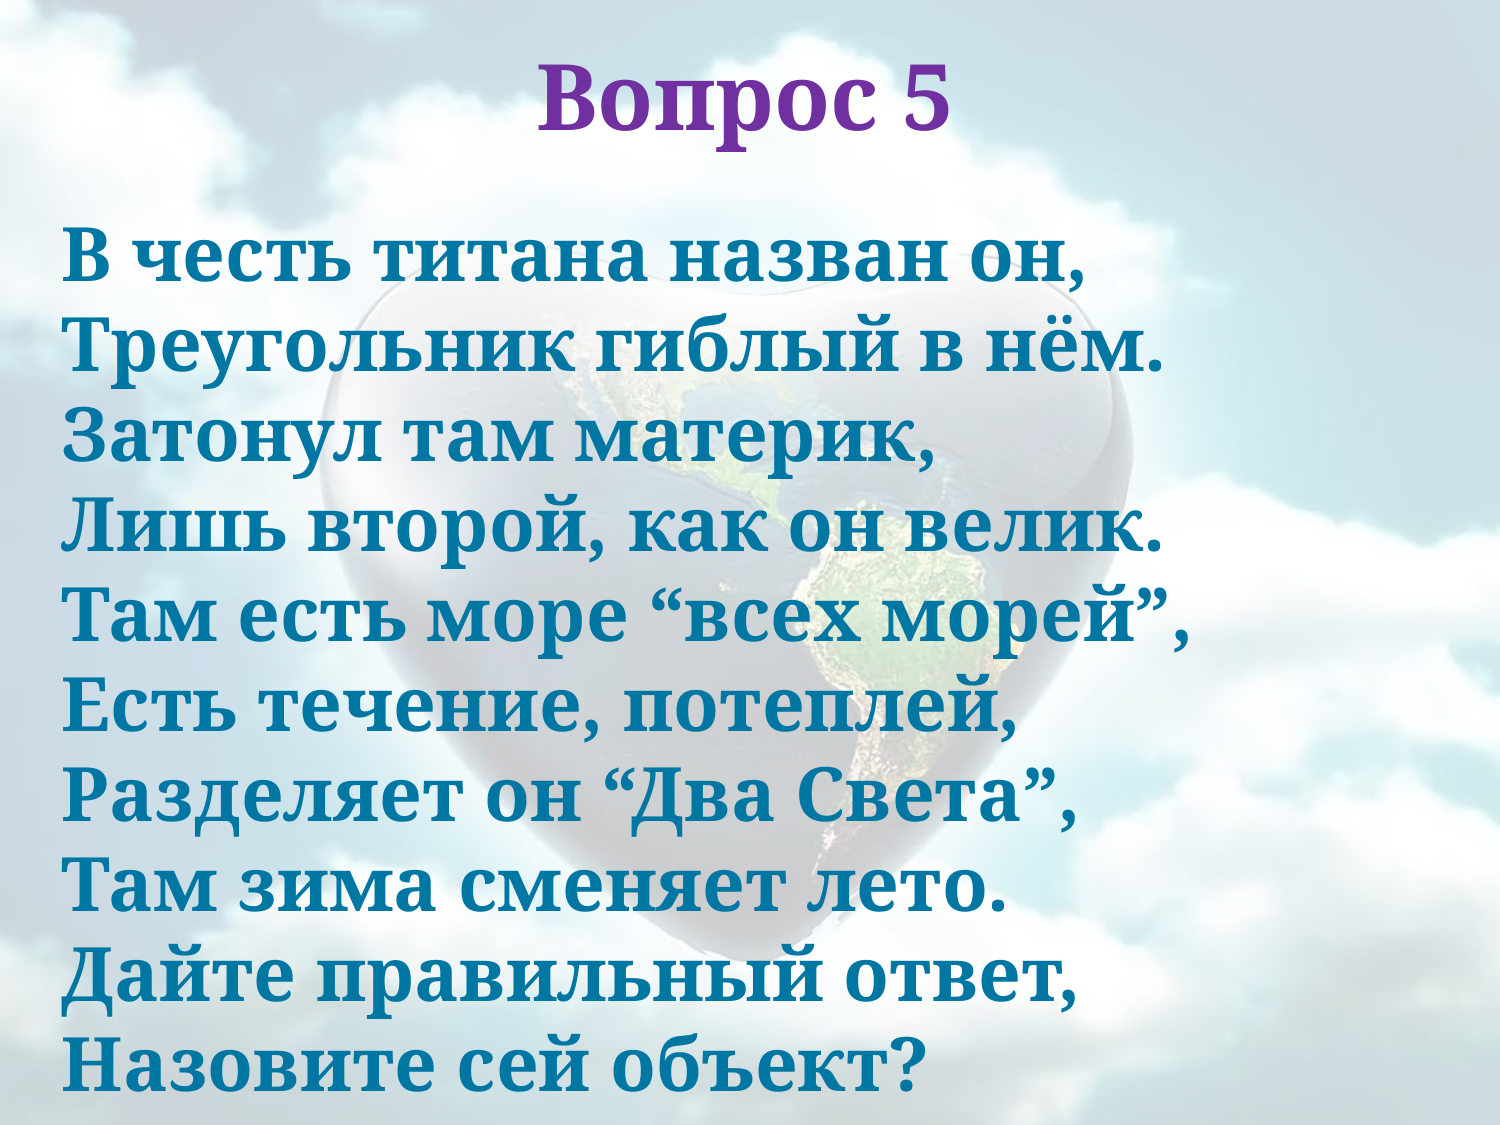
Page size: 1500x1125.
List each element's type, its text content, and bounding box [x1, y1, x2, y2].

list В честь титана назван он, Треугольник гиблый в нём. Затонул там материк, Лишь второй, как он велик. Там есть море “всех морей”, Есть течение, потеплей, Разделяет он “Два Света”, Там зима сменяет лето. Дайте правильный ответ, Назовите сей объект? [46, 198, 1454, 1006]
title Вопрос 5 [70, 0, 1421, 188]
